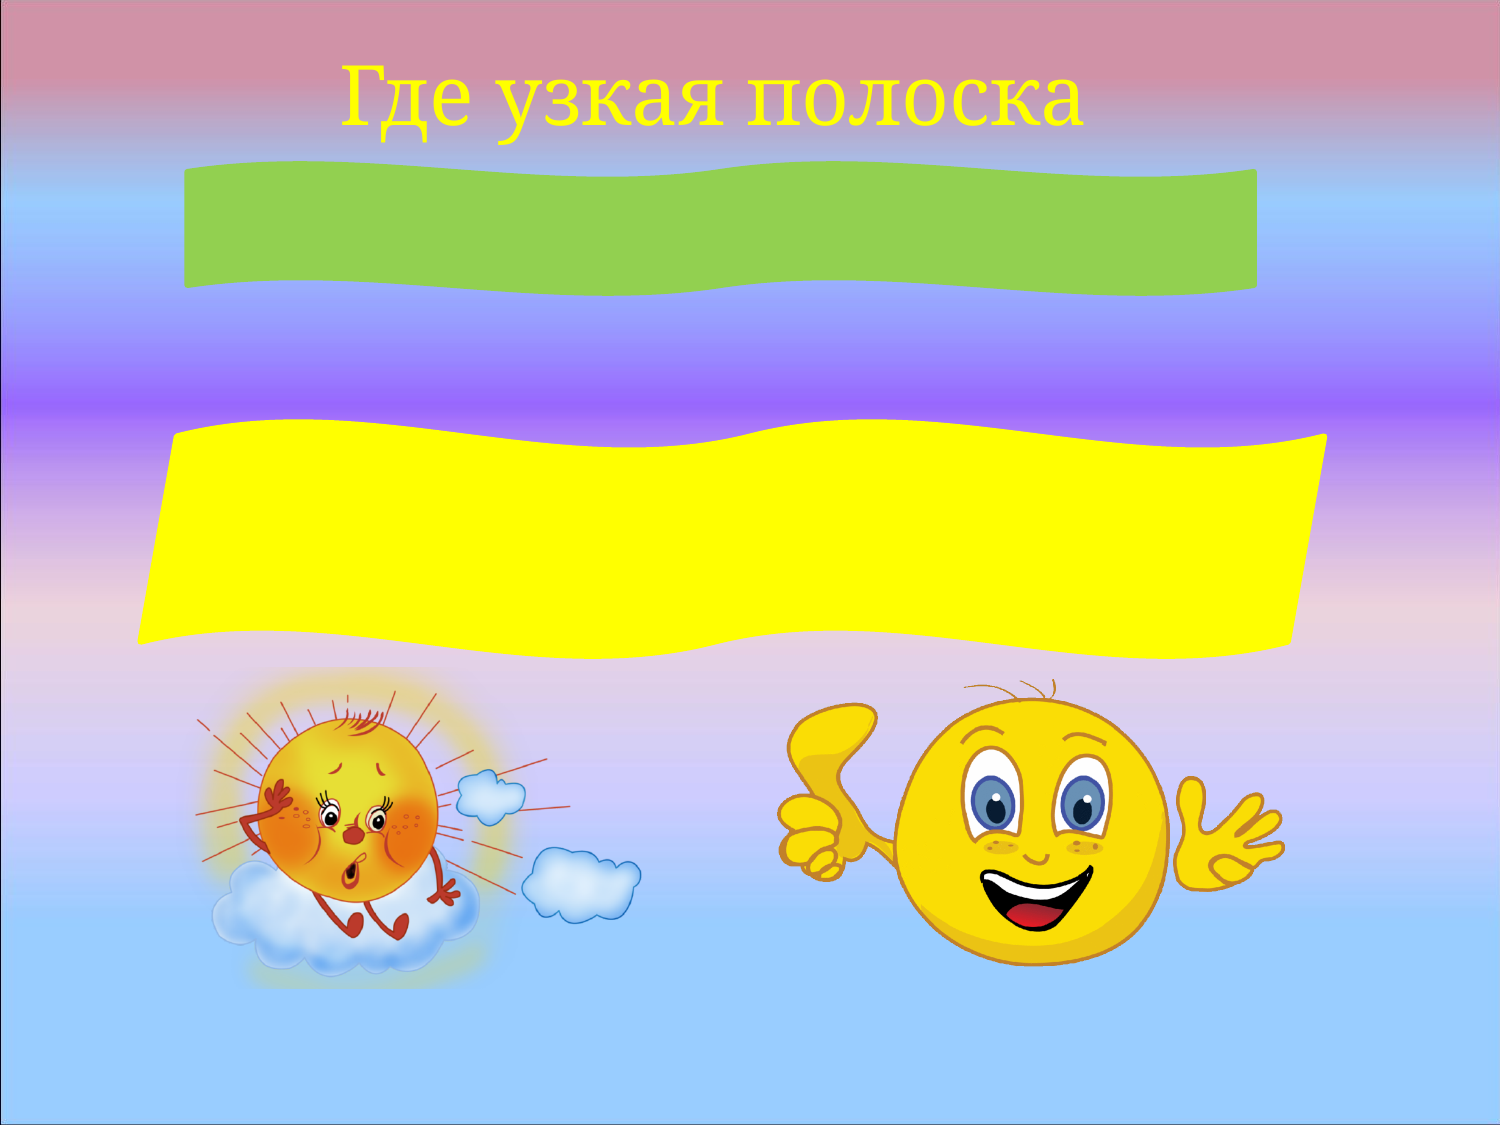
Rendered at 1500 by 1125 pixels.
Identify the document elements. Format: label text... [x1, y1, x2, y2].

text_box [137, 419, 1328, 659]
text_box Где узкая полоска [324, 35, 1102, 150]
text_box [184, 161, 1257, 296]
picture [0, 0, 1500, 1125]
